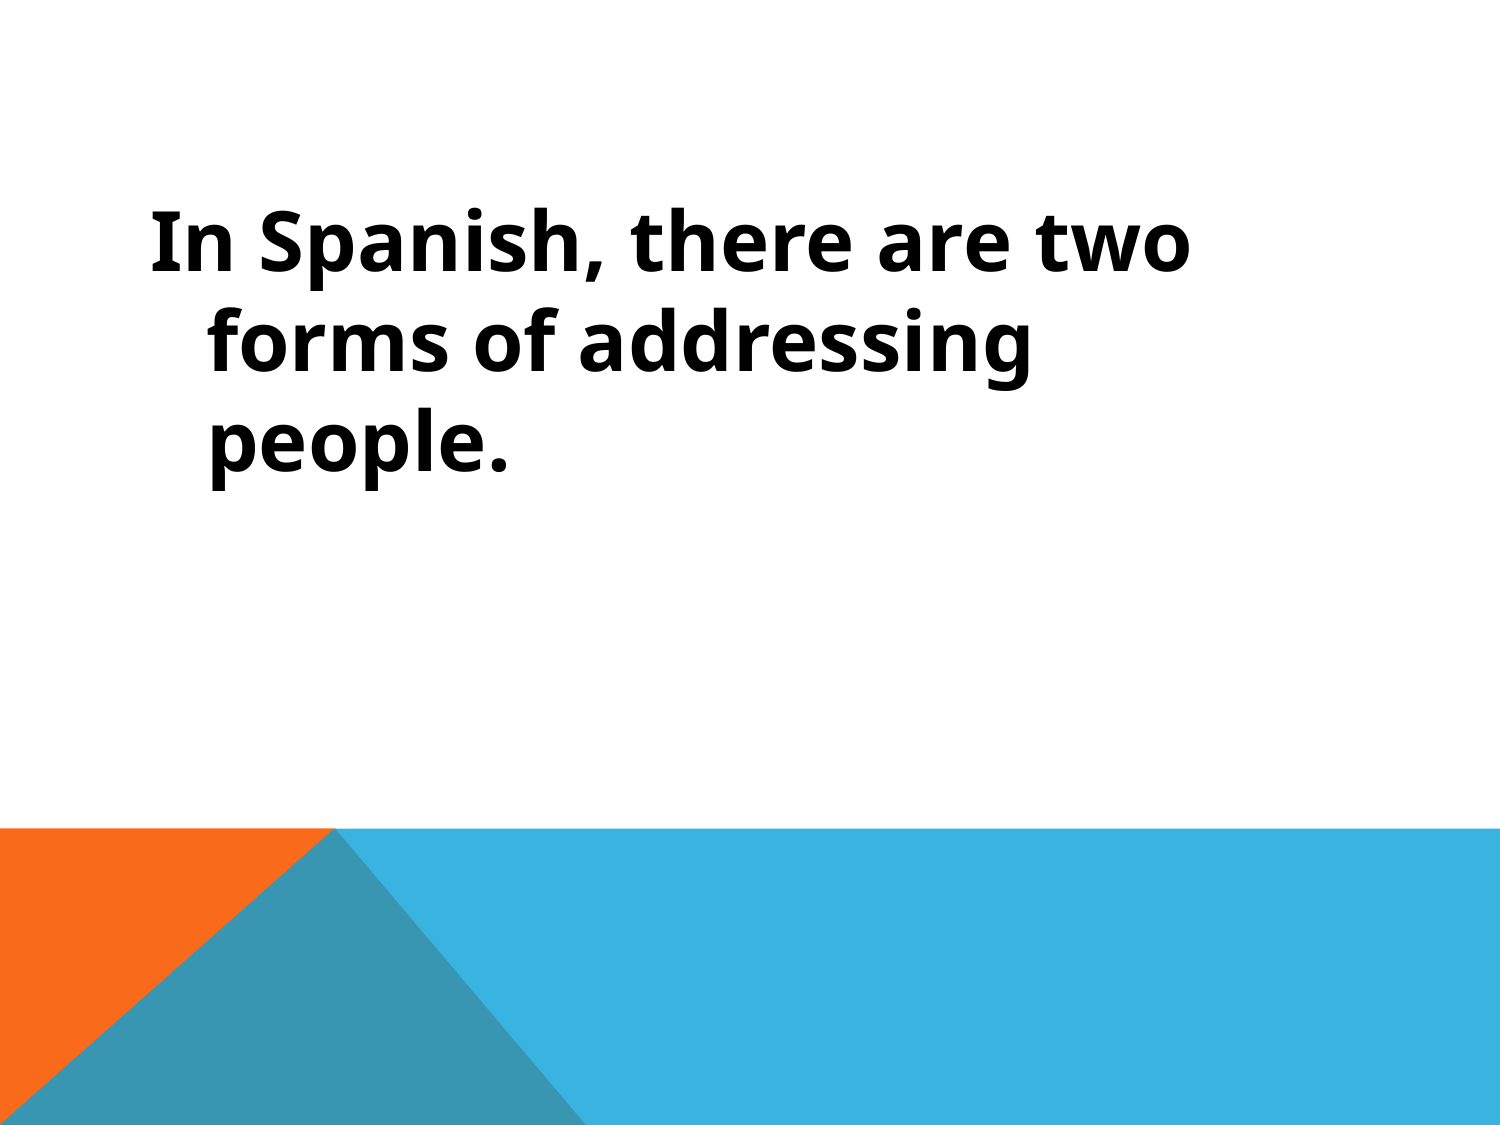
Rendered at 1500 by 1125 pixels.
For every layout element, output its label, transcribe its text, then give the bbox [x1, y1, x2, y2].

list In Spanish, there are two forms of addressing people. [135, 180, 1369, 768]
